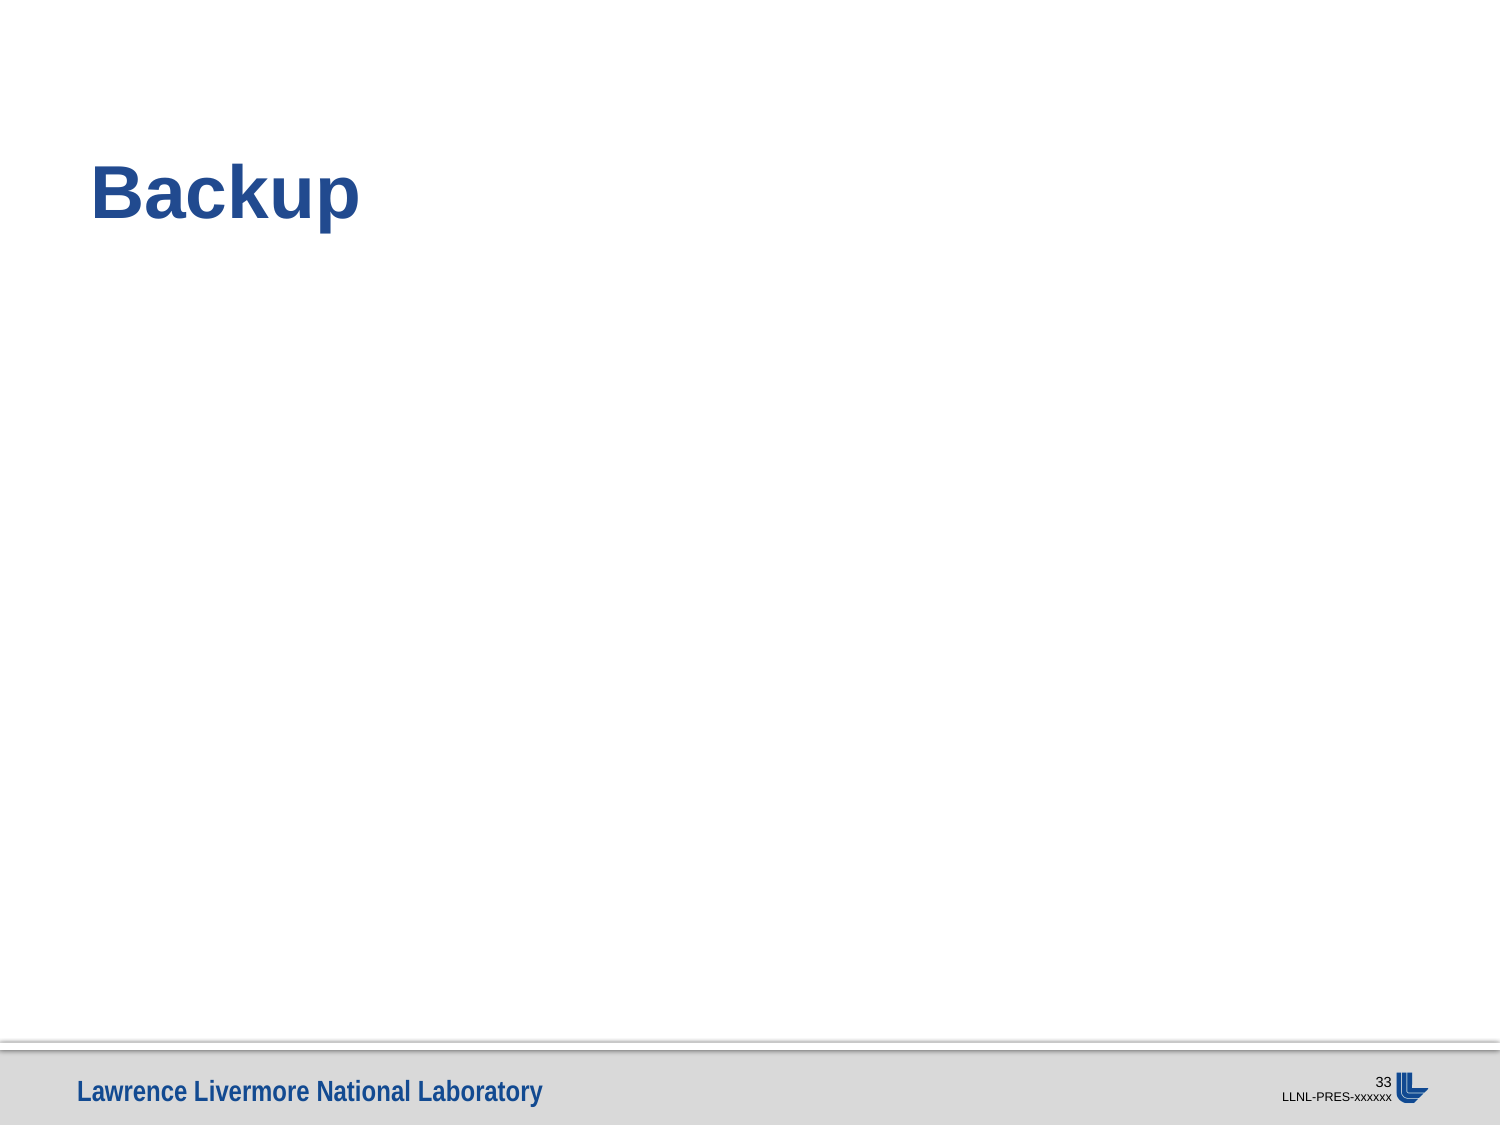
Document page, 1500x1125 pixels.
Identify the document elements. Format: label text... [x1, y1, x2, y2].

picture [1391, 1071, 1430, 1107]
title Backup [75, 36, 1425, 242]
